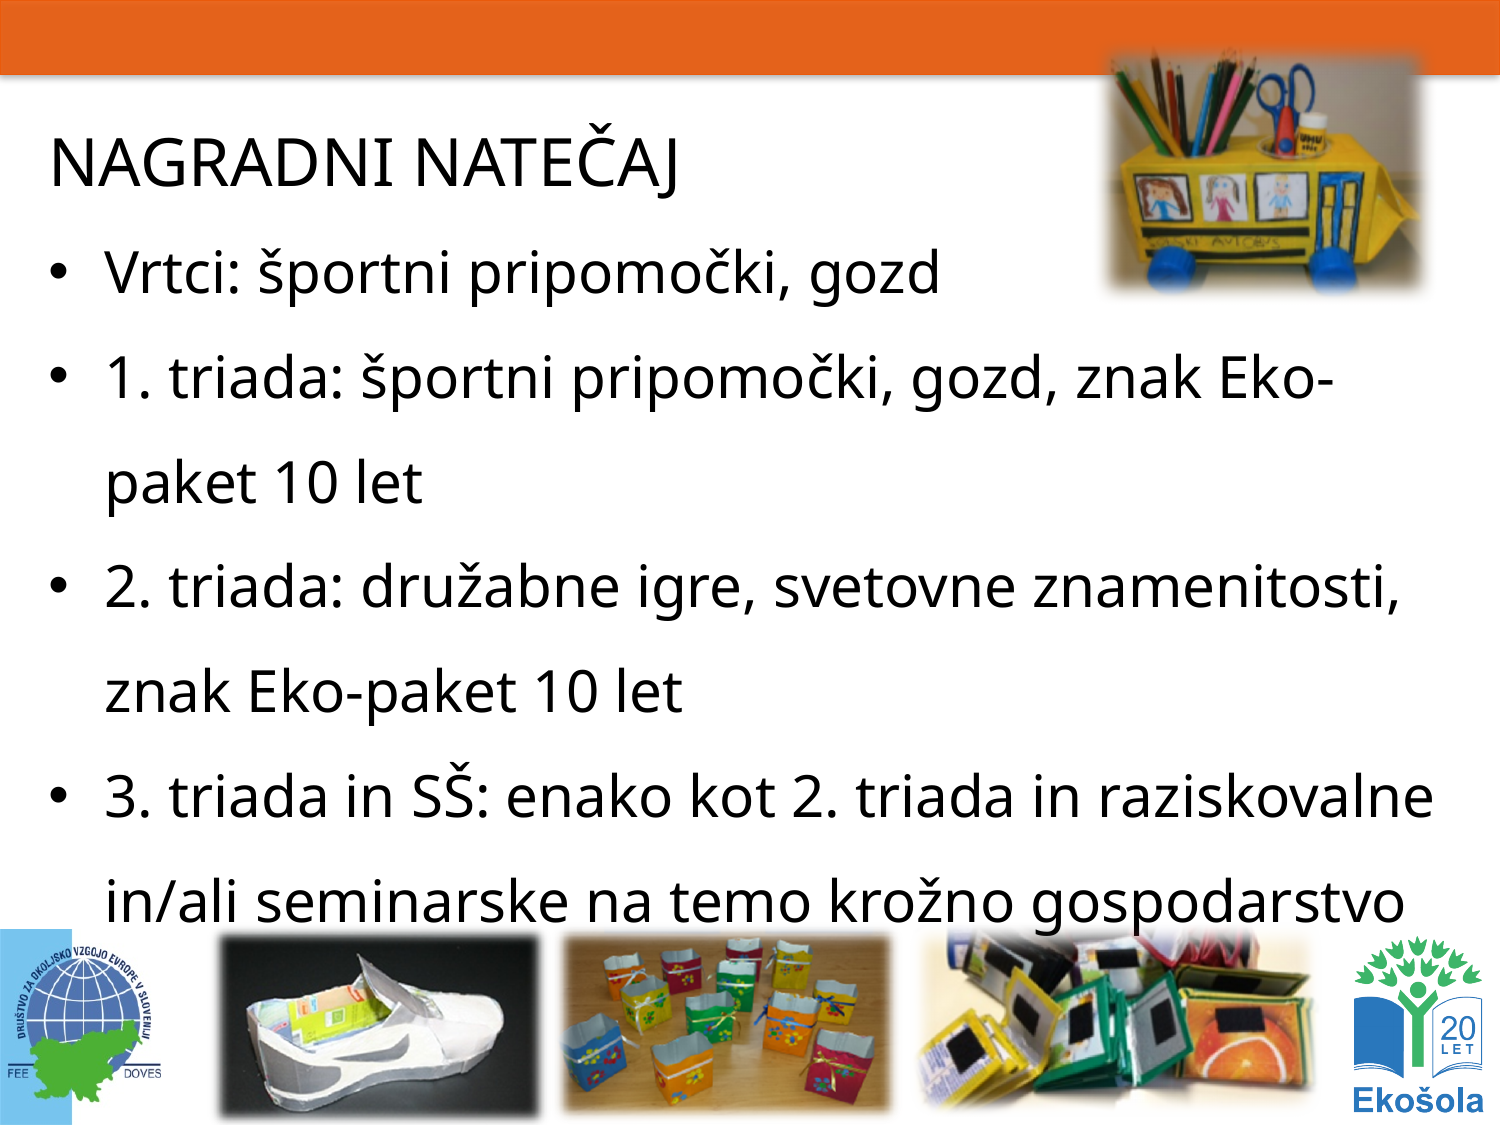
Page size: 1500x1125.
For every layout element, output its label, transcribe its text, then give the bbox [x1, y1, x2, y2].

picture [0, 929, 161, 1125]
picture [1339, 929, 1500, 1125]
text_box [0, 0, 1500, 75]
picture [1092, 36, 1439, 307]
picture [207, 922, 1329, 1125]
text_box NAGRADNI NATEČAJ Vrtci: športni pripomočki, gozd 1. triada: športni pripomočki, gozd, znak Eko-paket 10 let 2. triada: družabne igre, svetovne znamenitosti, znak Eko-paket 10 let 3. triada in SŠ: enako kot 2. triada in raziskovalne in/ali seminarske na temo krožno gospodarstvo [33, 72, 1500, 942]
